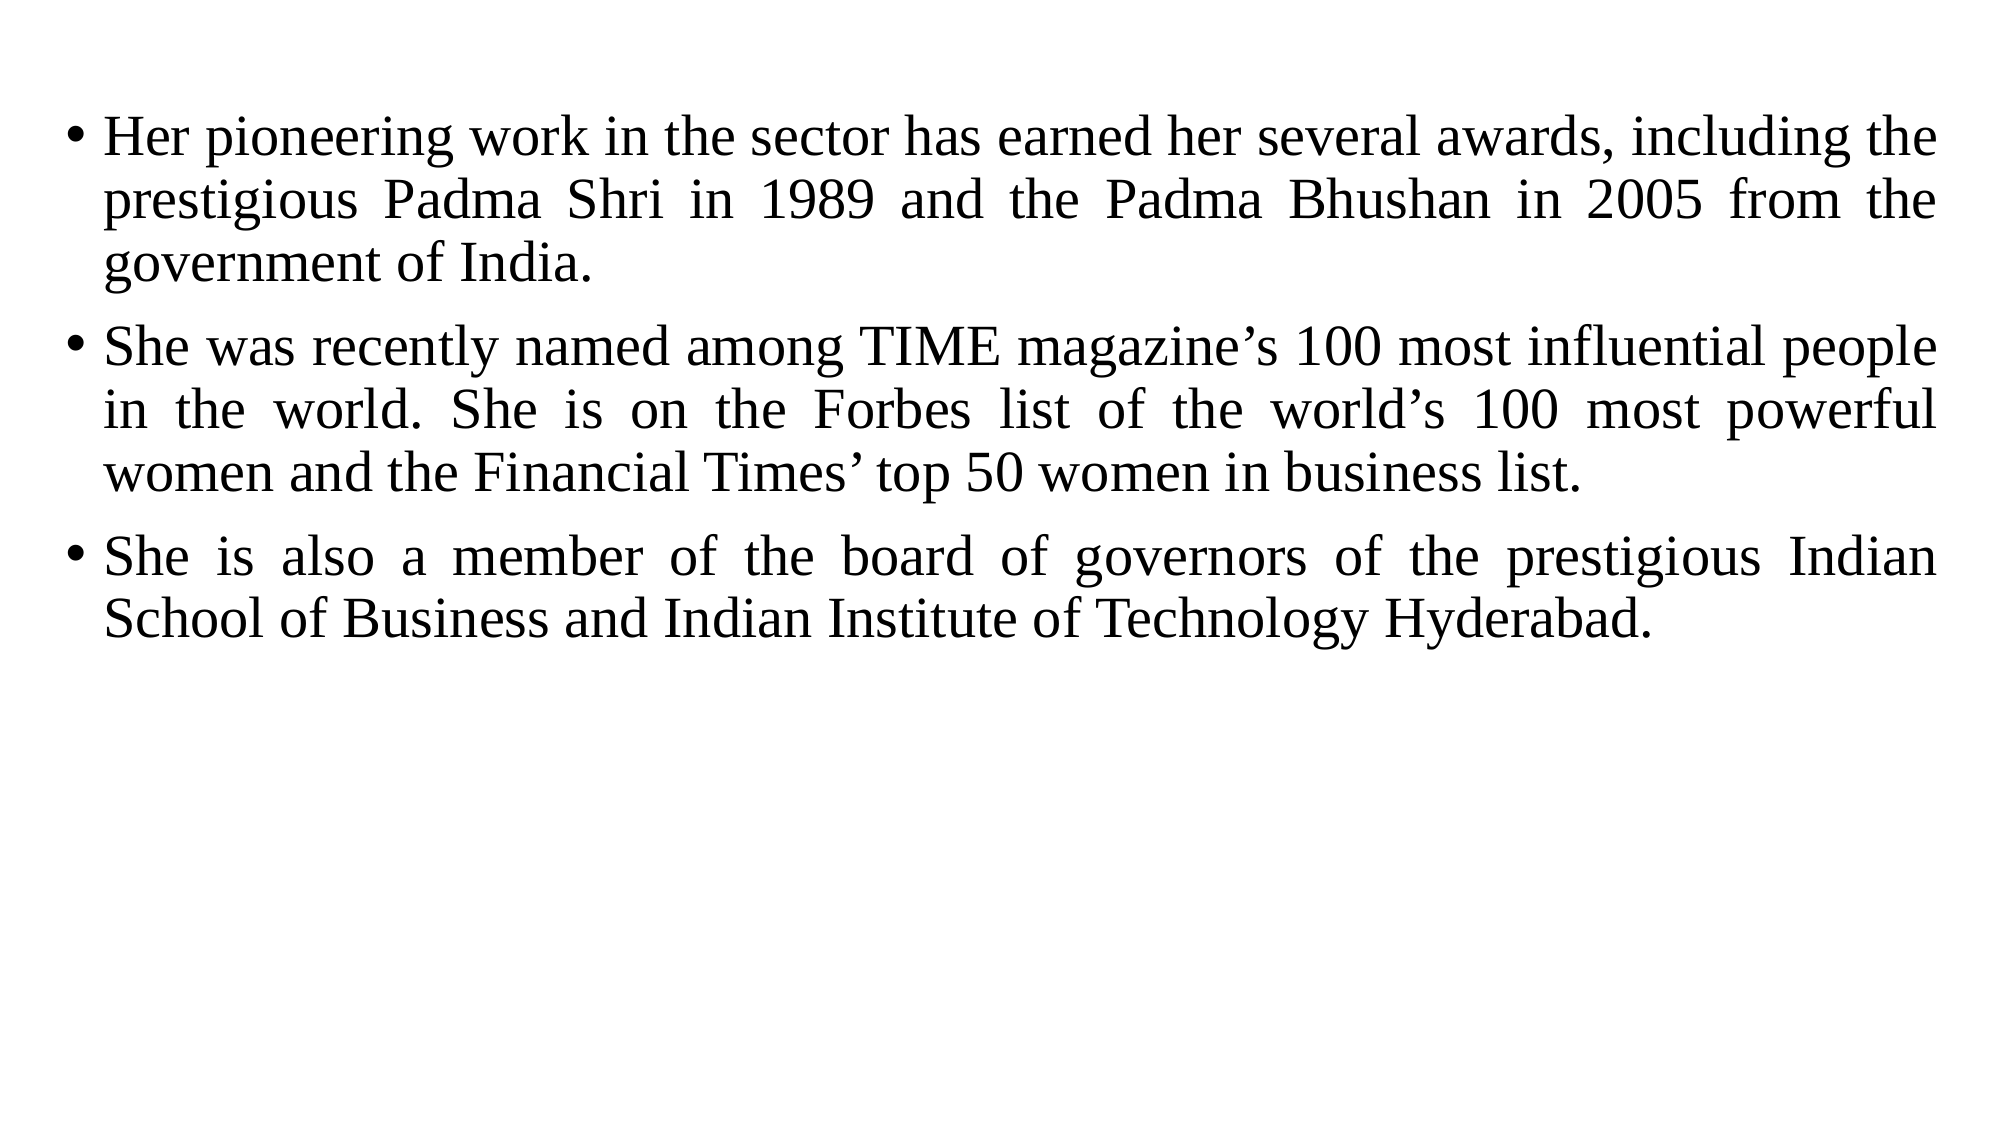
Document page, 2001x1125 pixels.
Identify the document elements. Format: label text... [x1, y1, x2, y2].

list Her pioneering work in the sector has earned her several awards, including the prestigious Padma Shri in 1989 and the Padma Bhushan in 2005 from the government of India. She was recently named among TIME magazine’s 100 most influential people in the world. She is on the Forbes list of the world’s 100 most powerful women and the Financial Times’ top 50 women in business list. She is also a member of the board of governors of the prestigious Indian School of Business and Indian Institute of Technology Hyderabad. [50, 97, 1955, 1103]
